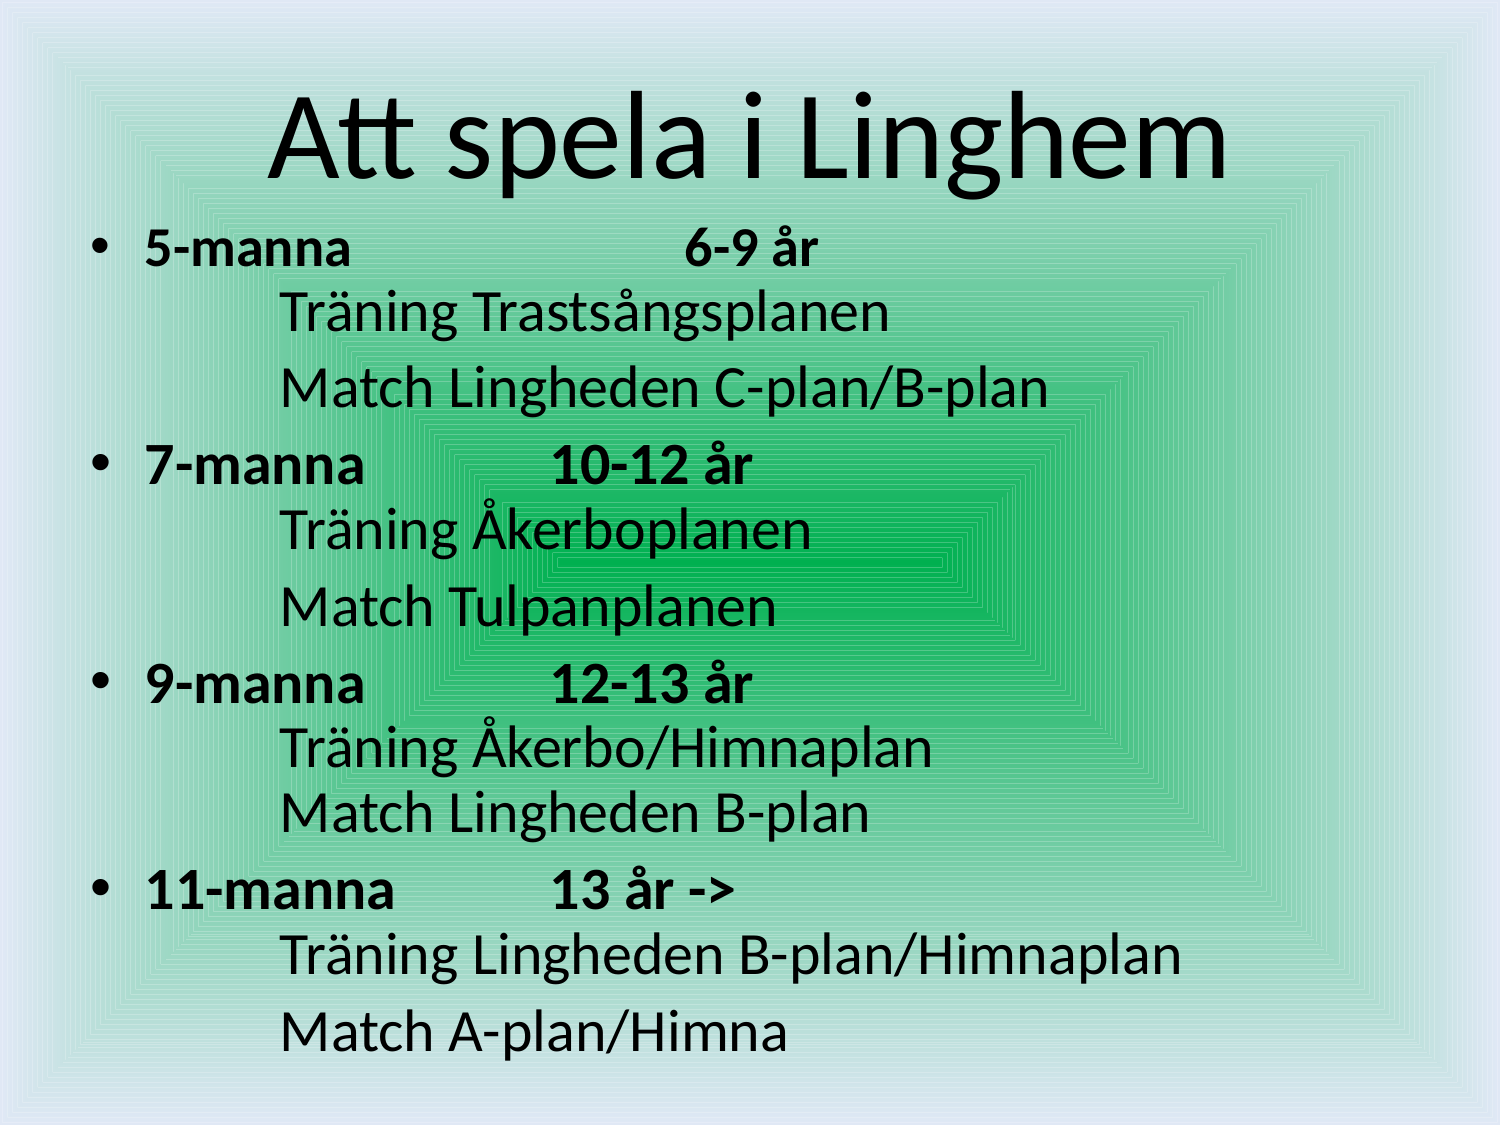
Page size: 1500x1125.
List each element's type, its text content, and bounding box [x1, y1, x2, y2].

list 5-manna 6-9 år Träning Trastsångsplanen Match Lingheden C-plan/B-plan 7-manna 10-12 år Träning Åkerboplanen Match Tulpanplanen 9-manna 12-13 år Träning Åkerbo/Himnaplan Match Lingheden B-plan 11-manna 13 år -> Träning Lingheden B-plan/Himnaplan Match A-plan/Himna [75, 210, 1425, 1079]
title Att spela i Linghem [75, 45, 1425, 210]
